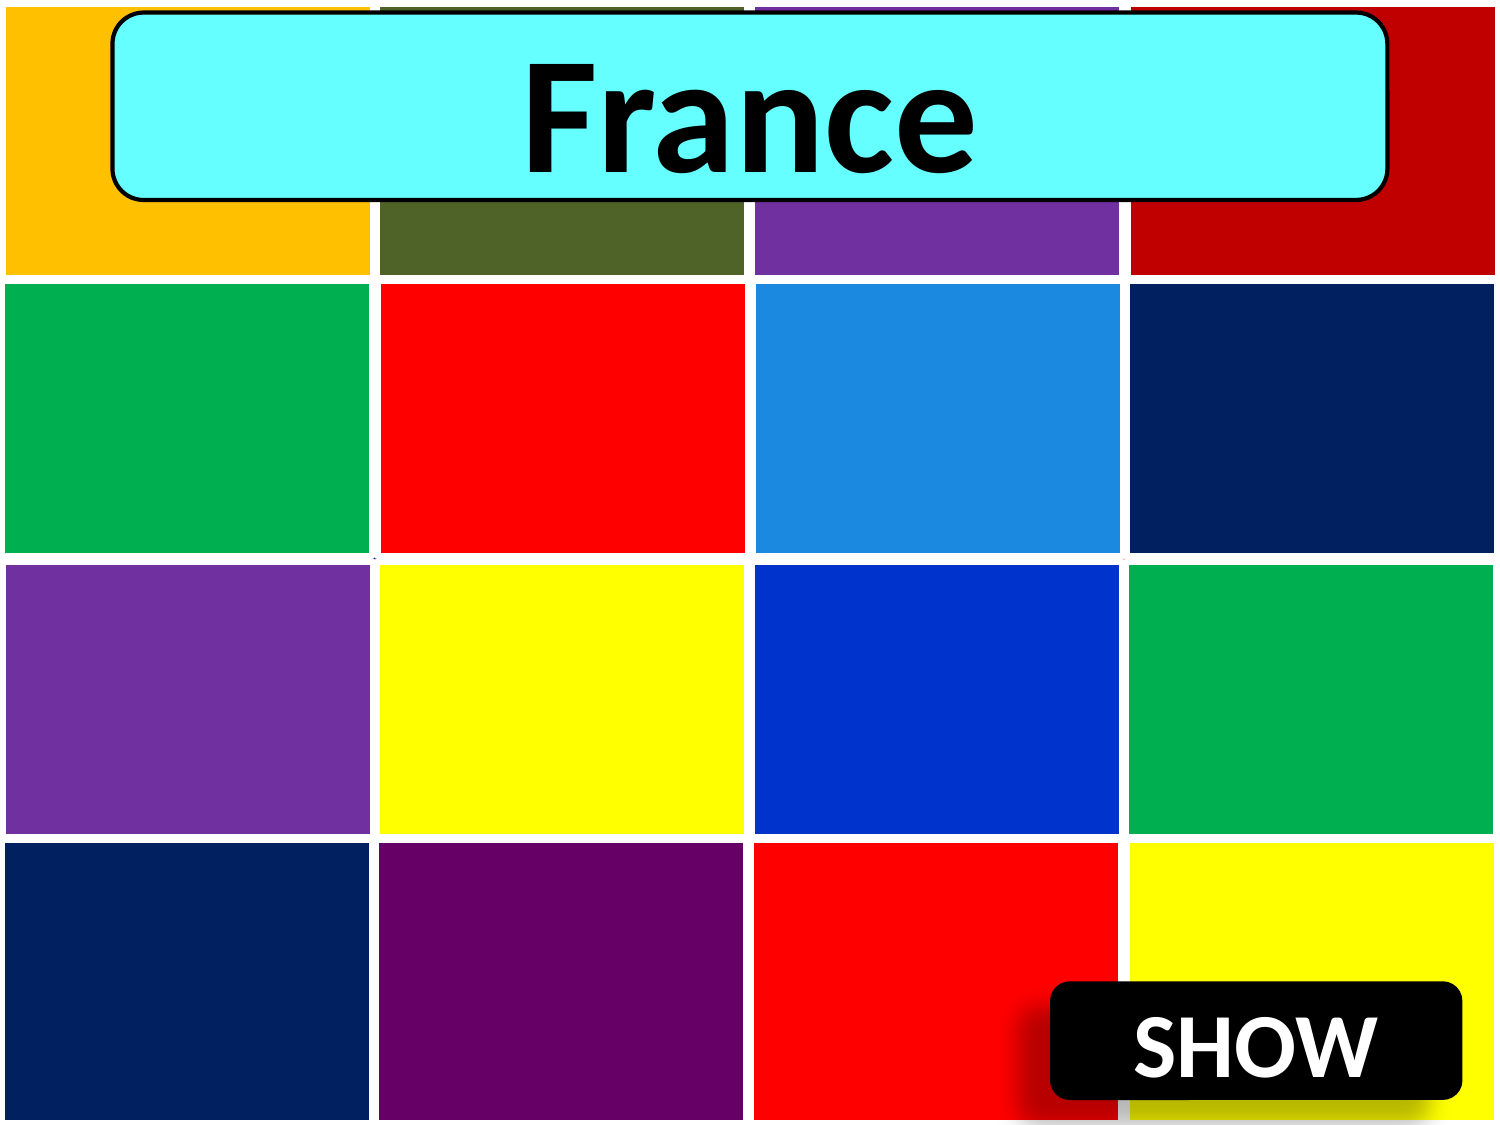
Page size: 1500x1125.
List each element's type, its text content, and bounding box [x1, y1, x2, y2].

text_box [750, 2, 1124, 10]
text_box [374, 2, 749, 10]
text_box [1, 2, 374, 65]
text_box [1126, 2, 1500, 65]
picture [0, 65, 1500, 1125]
text_box France [110, 10, 1390, 64]
